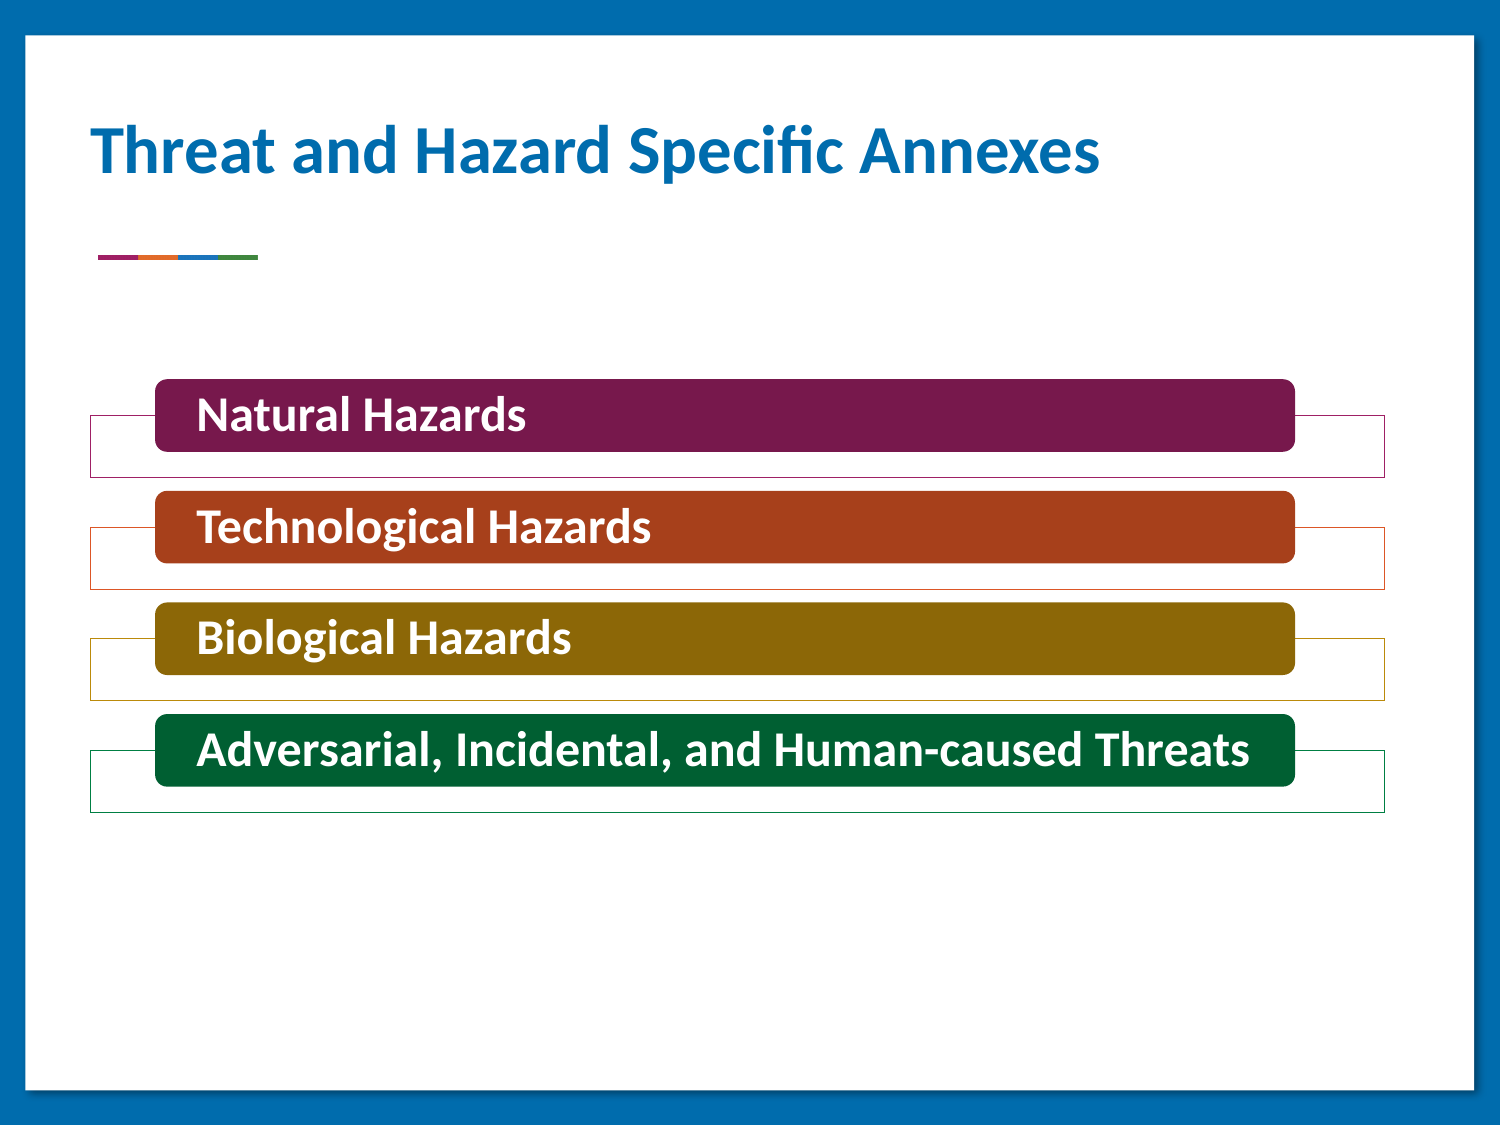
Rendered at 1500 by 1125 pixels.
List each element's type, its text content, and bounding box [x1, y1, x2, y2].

picture [98, 255, 258, 260]
text_box Threat and Hazard Specific Annexes [74, 91, 1425, 196]
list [90, 370, 1385, 822]
